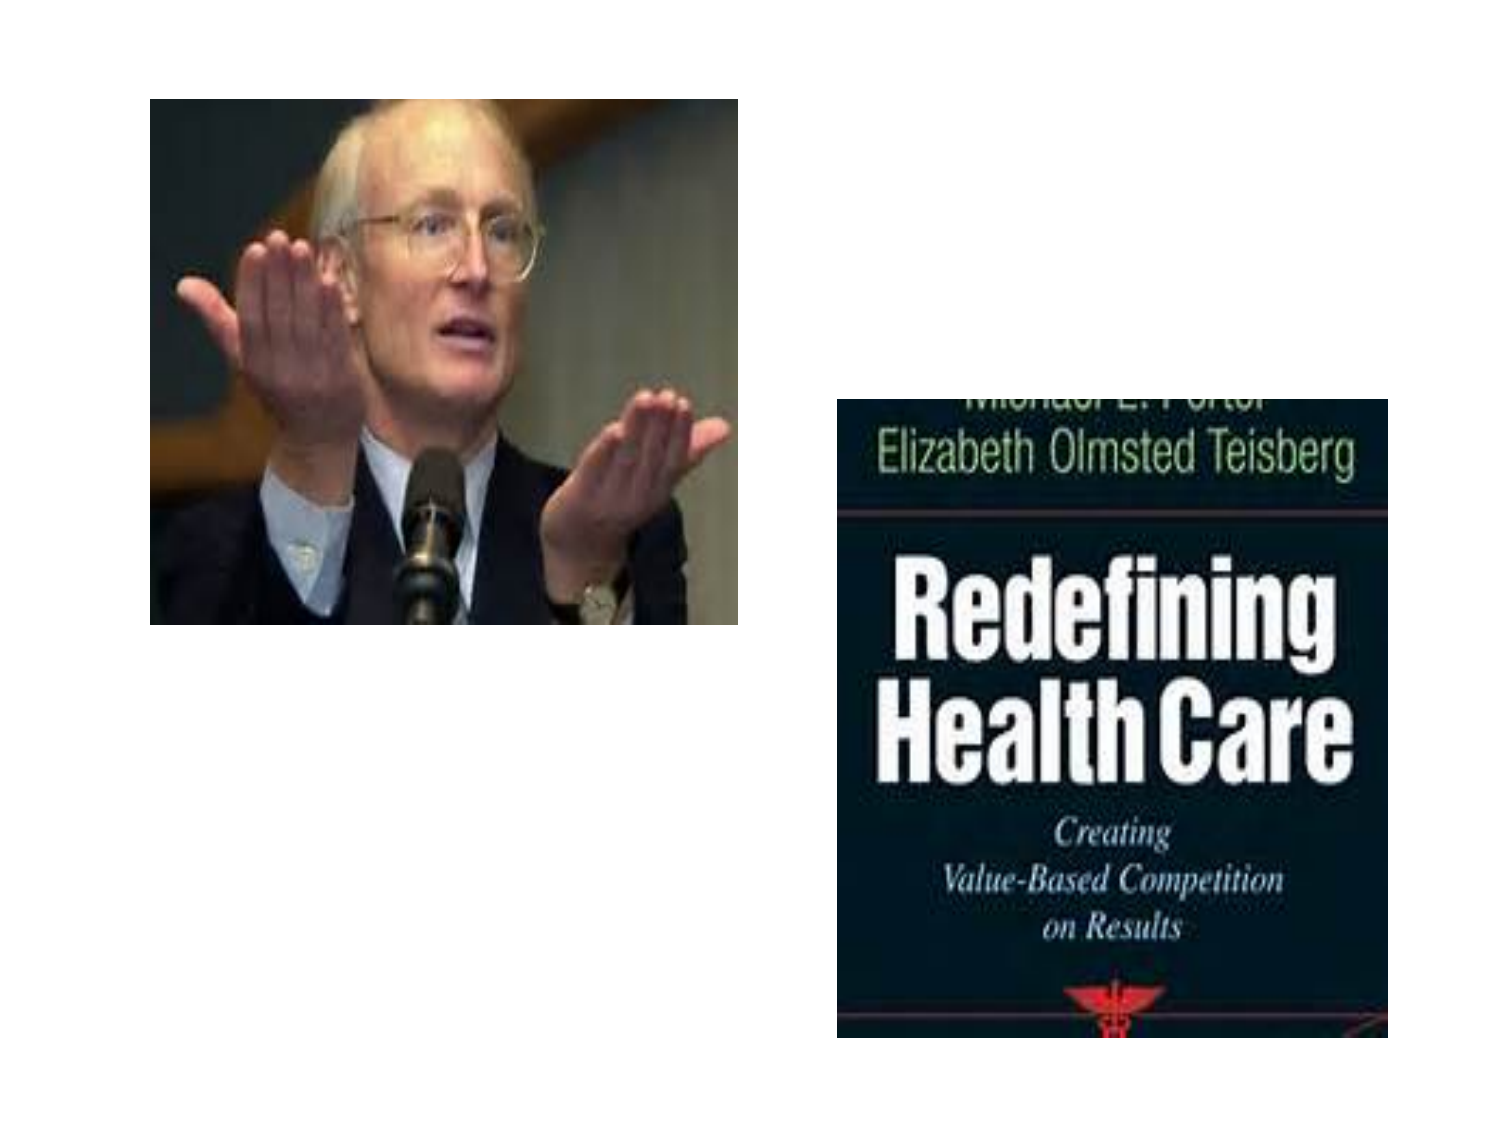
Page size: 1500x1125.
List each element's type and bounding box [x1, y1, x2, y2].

picture [837, 399, 1388, 1038]
picture [149, 99, 738, 626]
